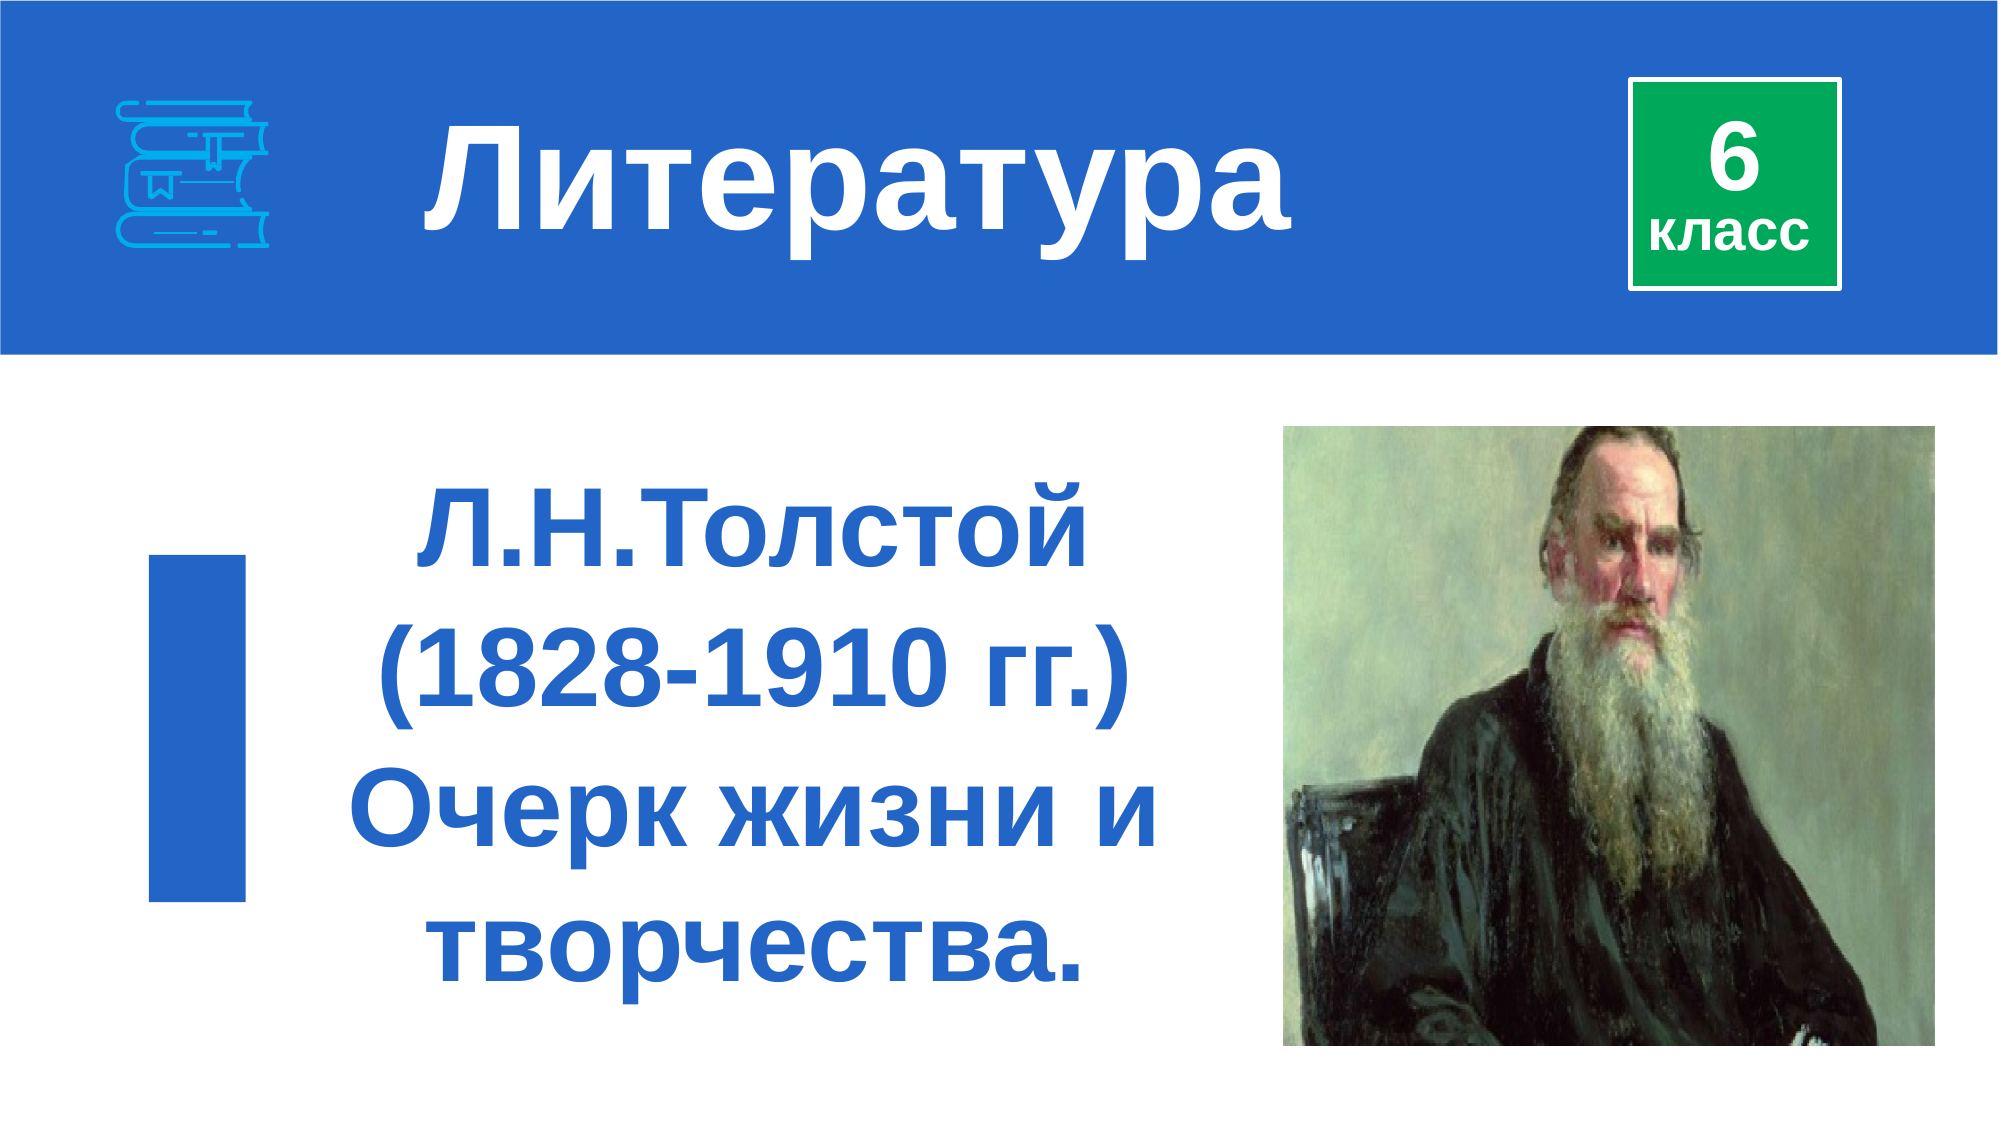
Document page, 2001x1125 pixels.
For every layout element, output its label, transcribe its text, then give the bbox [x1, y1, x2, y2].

text_box [1630, 79, 1840, 289]
text_box 6 [1707, 86, 1768, 187]
picture [1283, 426, 1935, 1047]
text_box [202, 230, 218, 235]
text_box класс [1630, 187, 1828, 262]
text_box Литература [336, 74, 1350, 260]
text_box [148, 554, 246, 903]
text_box [140, 171, 182, 200]
text_box [115, 100, 270, 248]
text_box Л.Н.Толстой (1828-1910 гг.) Очерк жизни и творчества. [115, 449, 1283, 1004]
text_box [187, 132, 198, 138]
text_box [0, 0, 1998, 355]
